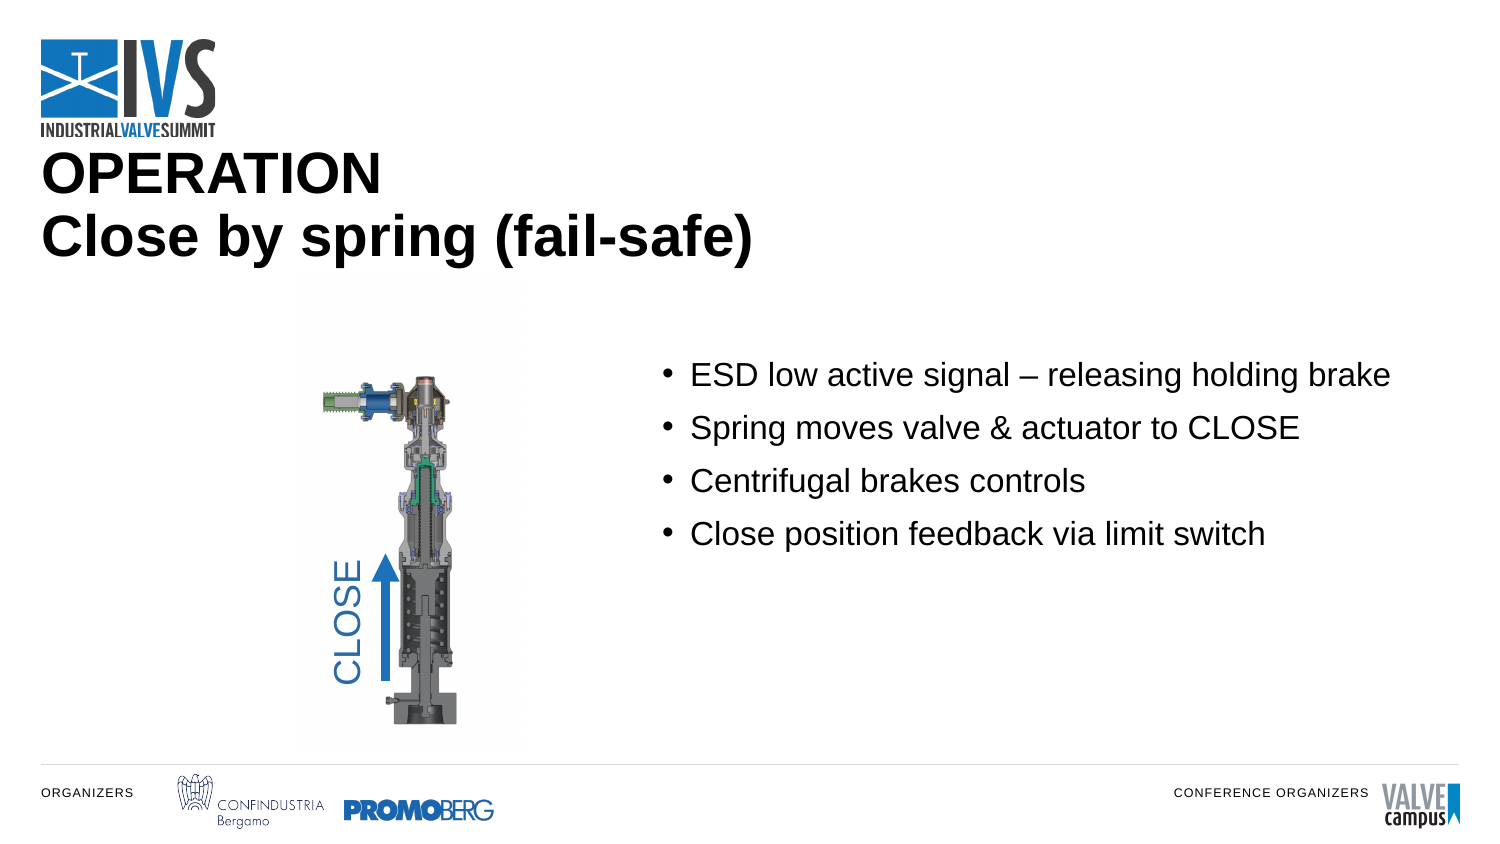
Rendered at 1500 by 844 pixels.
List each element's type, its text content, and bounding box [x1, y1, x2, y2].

text_box CLOSE [315, 628, 375, 701]
picture [167, 768, 334, 831]
picture [1377, 762, 1465, 844]
picture [171, 278, 647, 753]
text_box OPERATION Close by spring (fail-safe) [26, 135, 1172, 351]
text_box ESD low active signal – releasing holding brake Spring moves valve & actuator to CLOSE Centrifugal brakes controls Close position feedback via limit switch [647, 241, 1459, 717]
